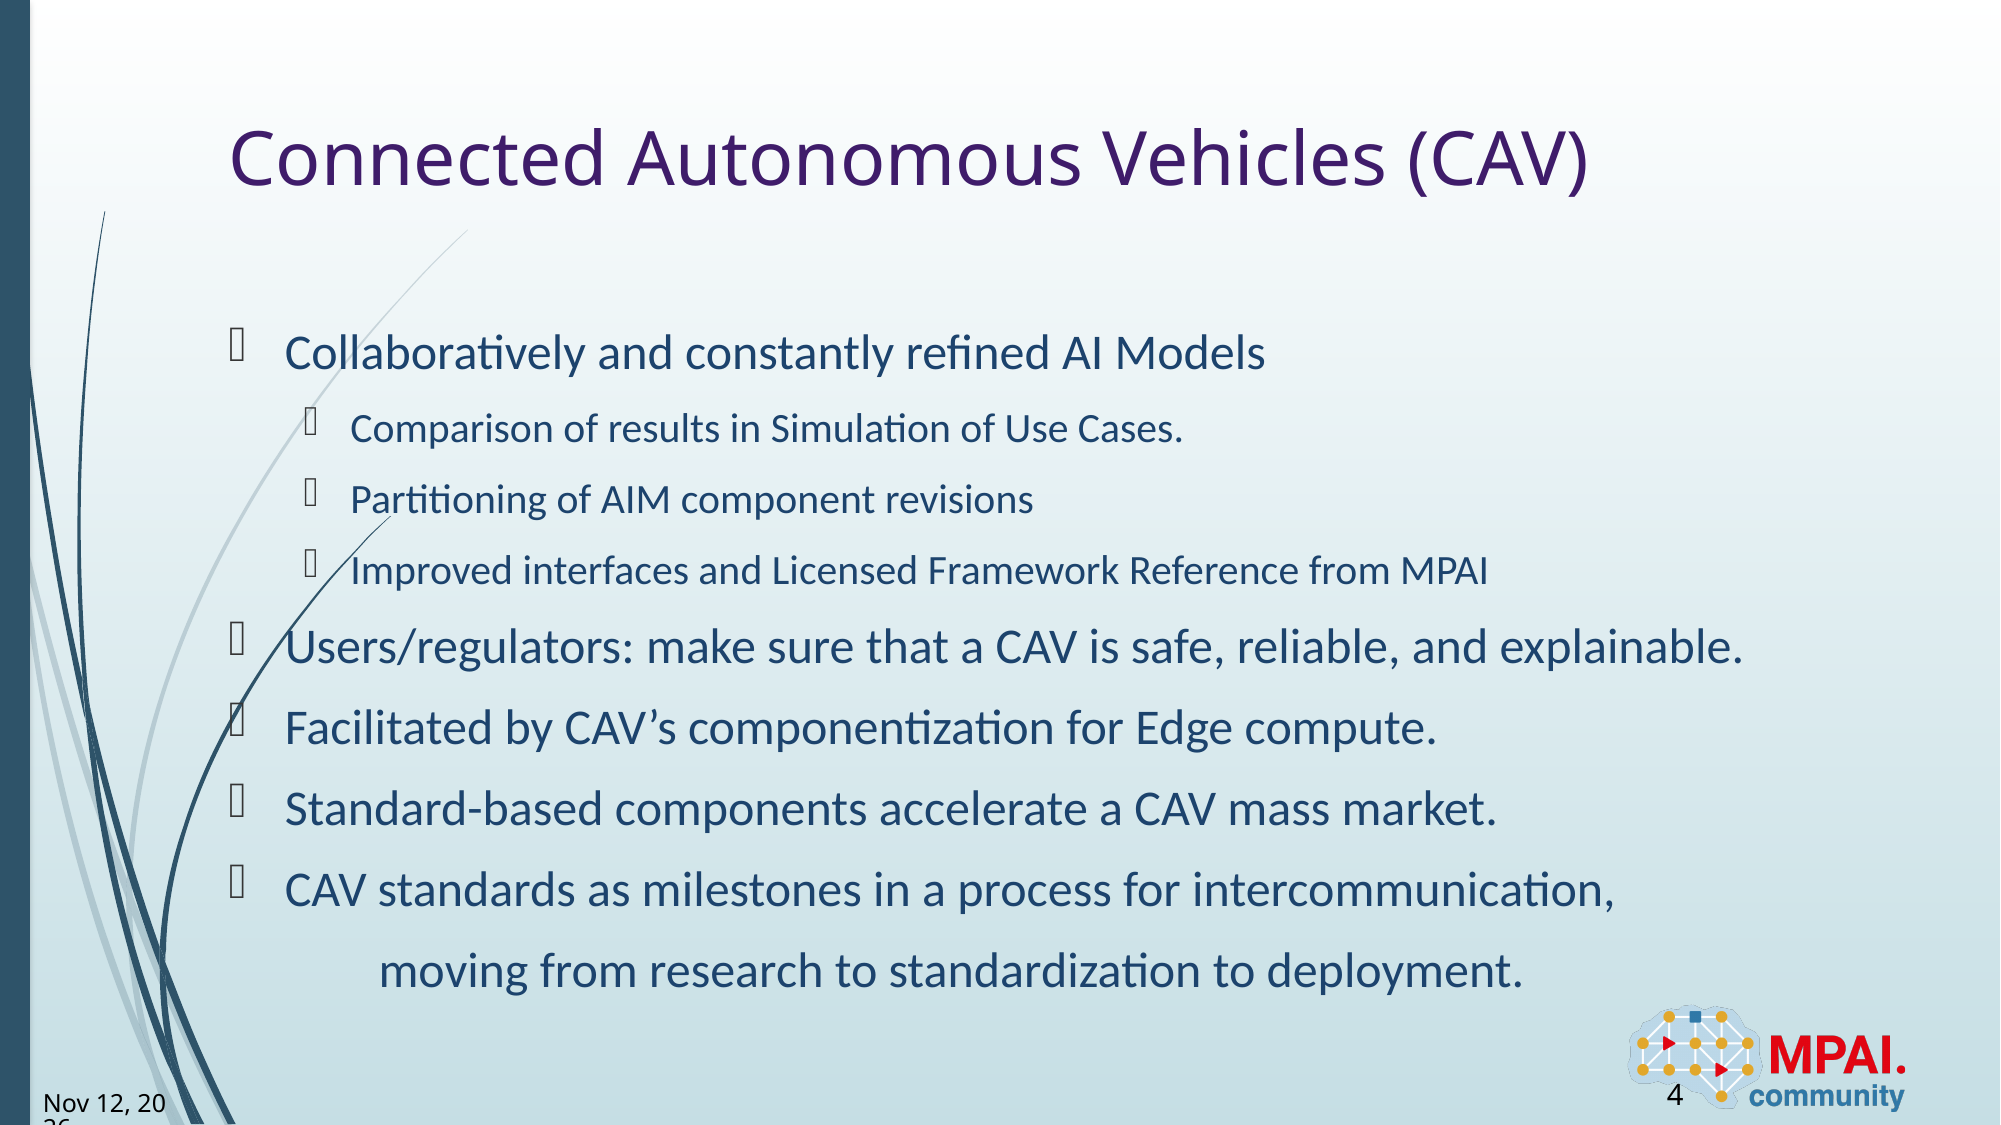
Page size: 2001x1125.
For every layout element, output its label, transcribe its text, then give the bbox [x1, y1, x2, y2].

title Connected Autonomous Vehicles (CAV) [213, 102, 1888, 312]
slide_number 4 [1652, 1076, 1744, 1085]
list Collaboratively and constantly refined AI Models Comparison of results in Simulation of Use Cases. Partitioning of AIM component revisions Improved interfaces and Licensed Framework Reference from MPAI Users/regulators: make sure that a CAV is safe, reliable, and explainable. Facilitated by CAV’s componentization for Edge compute. Standard-based components accelerate a CAV mass market. CAV standards as milestones in a process for intercommunication, moving from research to standardization to deployment. [213, 312, 1888, 1052]
picture [1623, 999, 1909, 1120]
slide_number 3-Apr-23 [28, 1080, 192, 1125]
